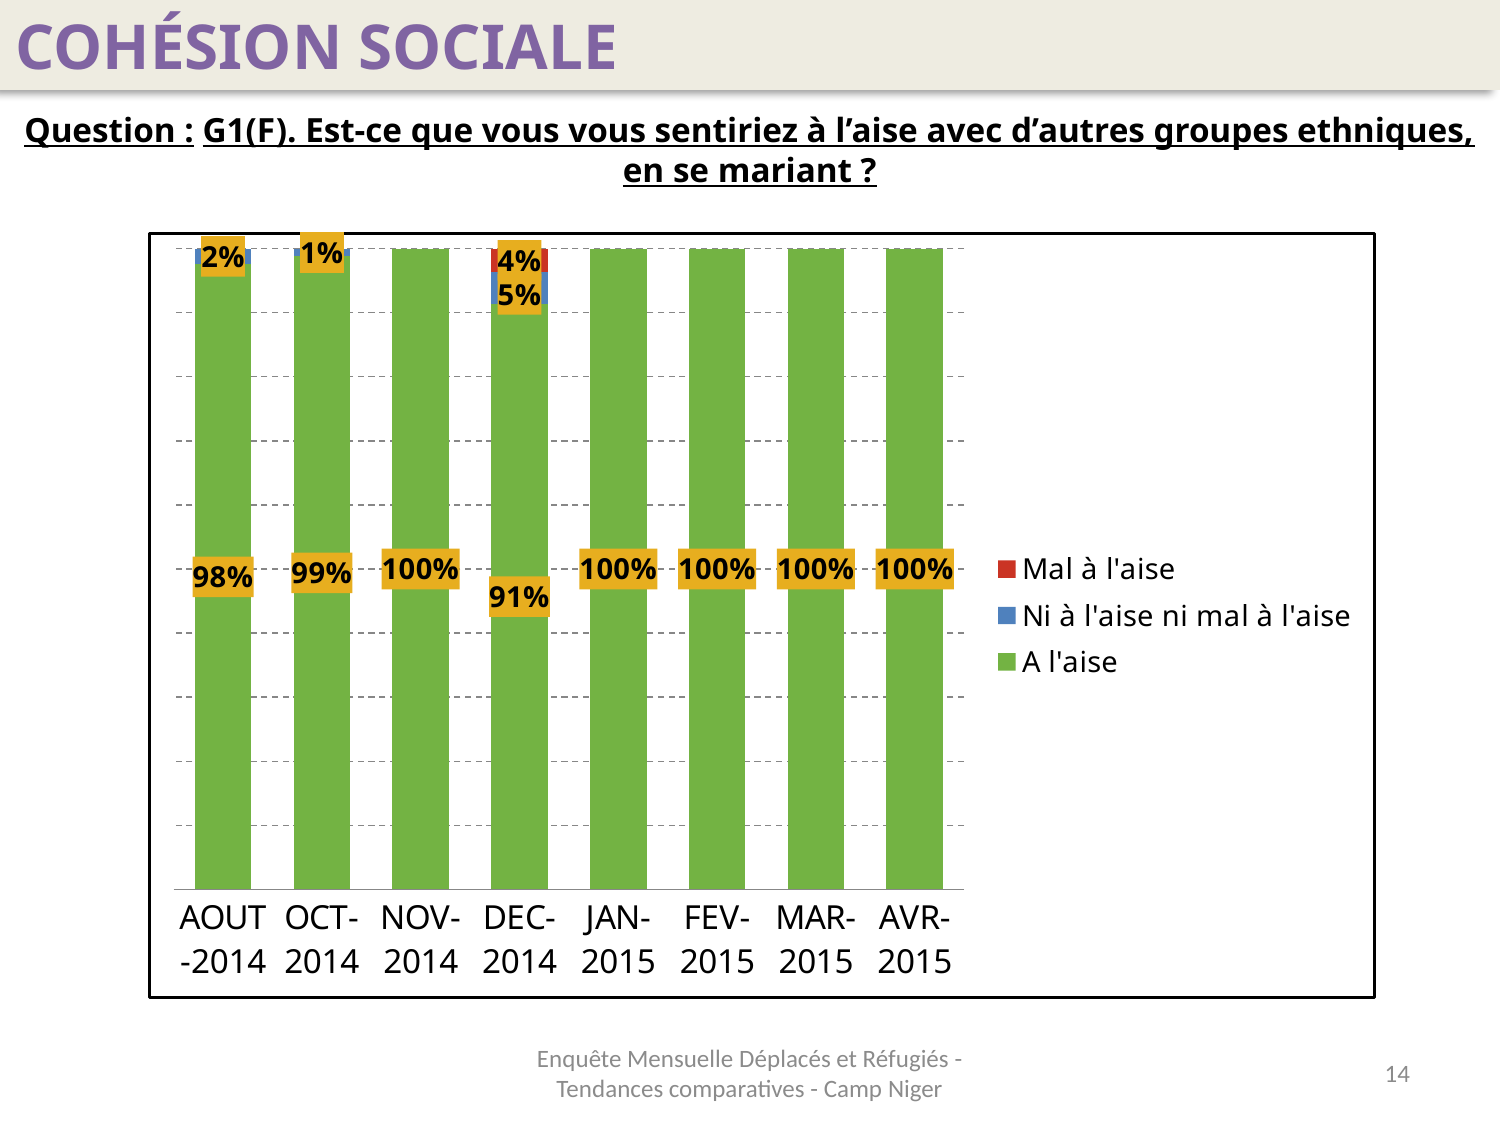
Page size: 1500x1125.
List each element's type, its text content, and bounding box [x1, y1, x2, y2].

slide_number 14 [1074, 1042, 1425, 1103]
chart [147, 231, 1377, 1000]
footer Enquête Mensuelle Déplacés et Réfugiés - Tendances comparatives - Camp Niger [512, 1042, 988, 1103]
text_box Question : G1(F). Est-ce que vous vous sentiriez à l’aise avec d’autres groupes ethniques, en se mariant ? [0, 101, 1500, 197]
text_box COHÉSION SOCIALE [0, 0, 1500, 92]
